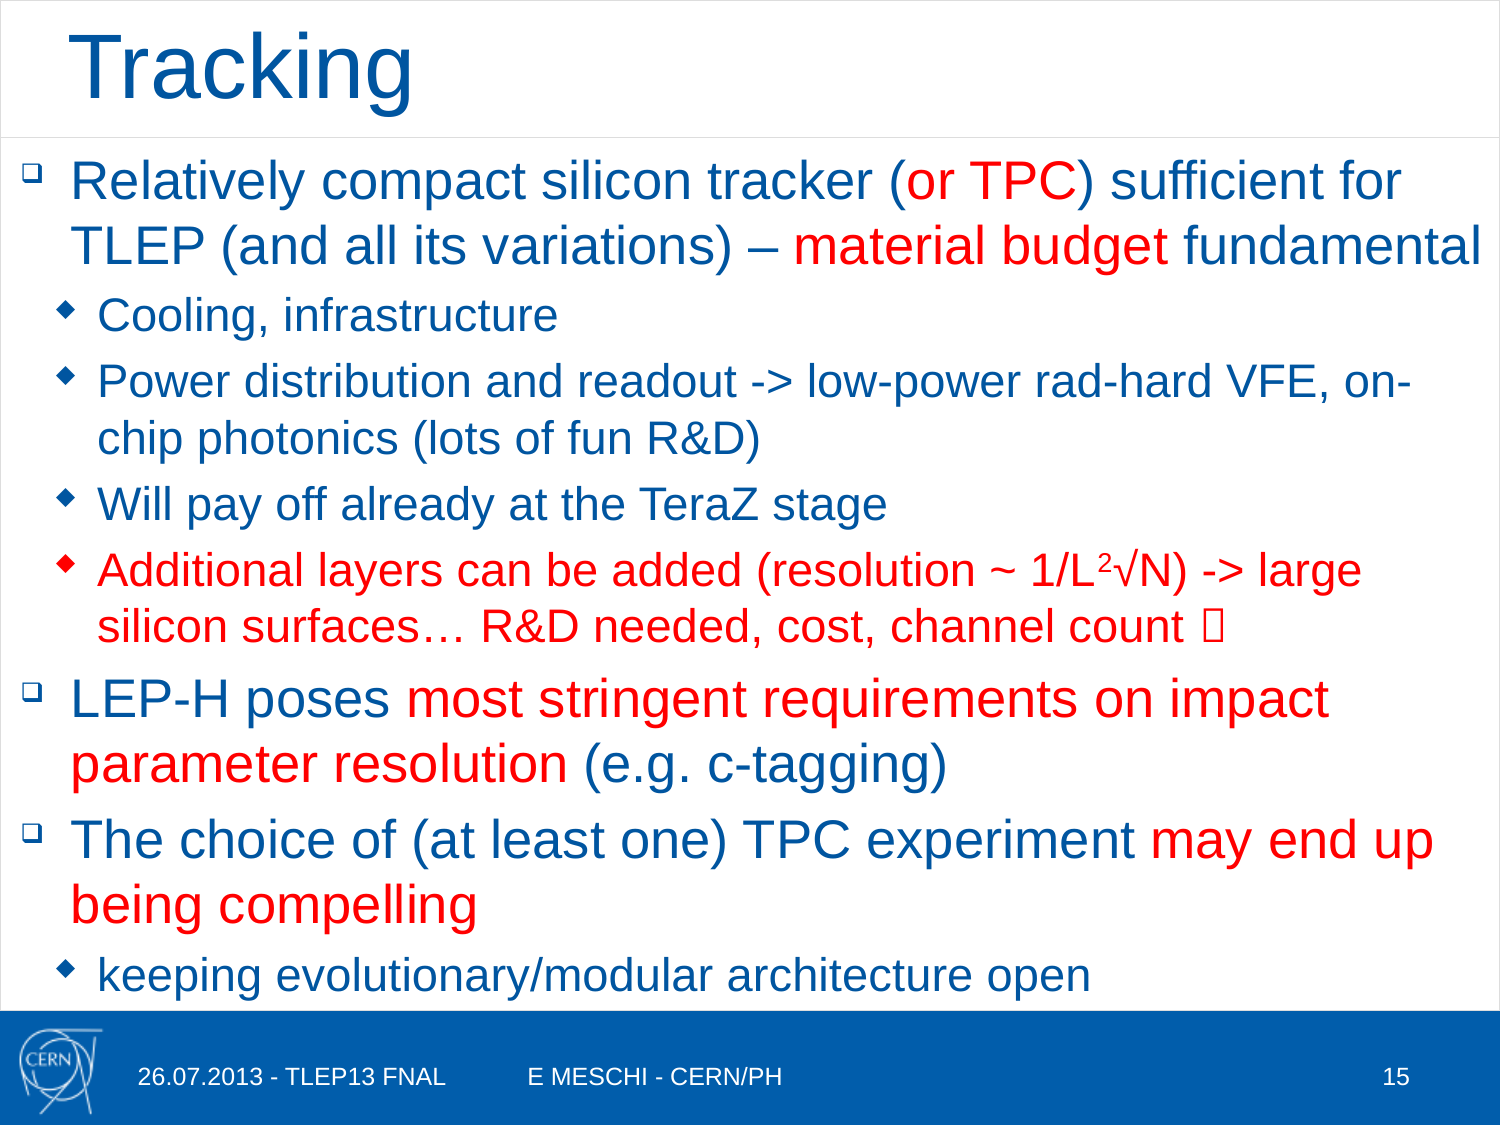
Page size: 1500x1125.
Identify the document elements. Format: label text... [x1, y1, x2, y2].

title Tracking [0, 0, 1500, 137]
list Relatively compact silicon tracker (or TPC) sufficient for TLEP (and all its variations) – material budget fundamental Cooling, infrastructure Power distribution and readout -> low-power rad-hard VFE, on-chip photonics (lots of fun R&D) Will pay off already at the TeraZ stage Additional layers can be added (resolution ~ 1/L2√N) -> large silicon surfaces… R&D needed, cost, channel count  LEP-H poses most stringent requirements on impact parameter resolution (e.g. c-tagging) The choice of (at least one) TPC experiment may end up being compelling keeping evolutionary/modular architecture open [0, 137, 1500, 1011]
footer E MESCHI - CERN/PH [512, 1052, 988, 1113]
slide_number 15 [1074, 1052, 1425, 1113]
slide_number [122, 1052, 500, 1113]
